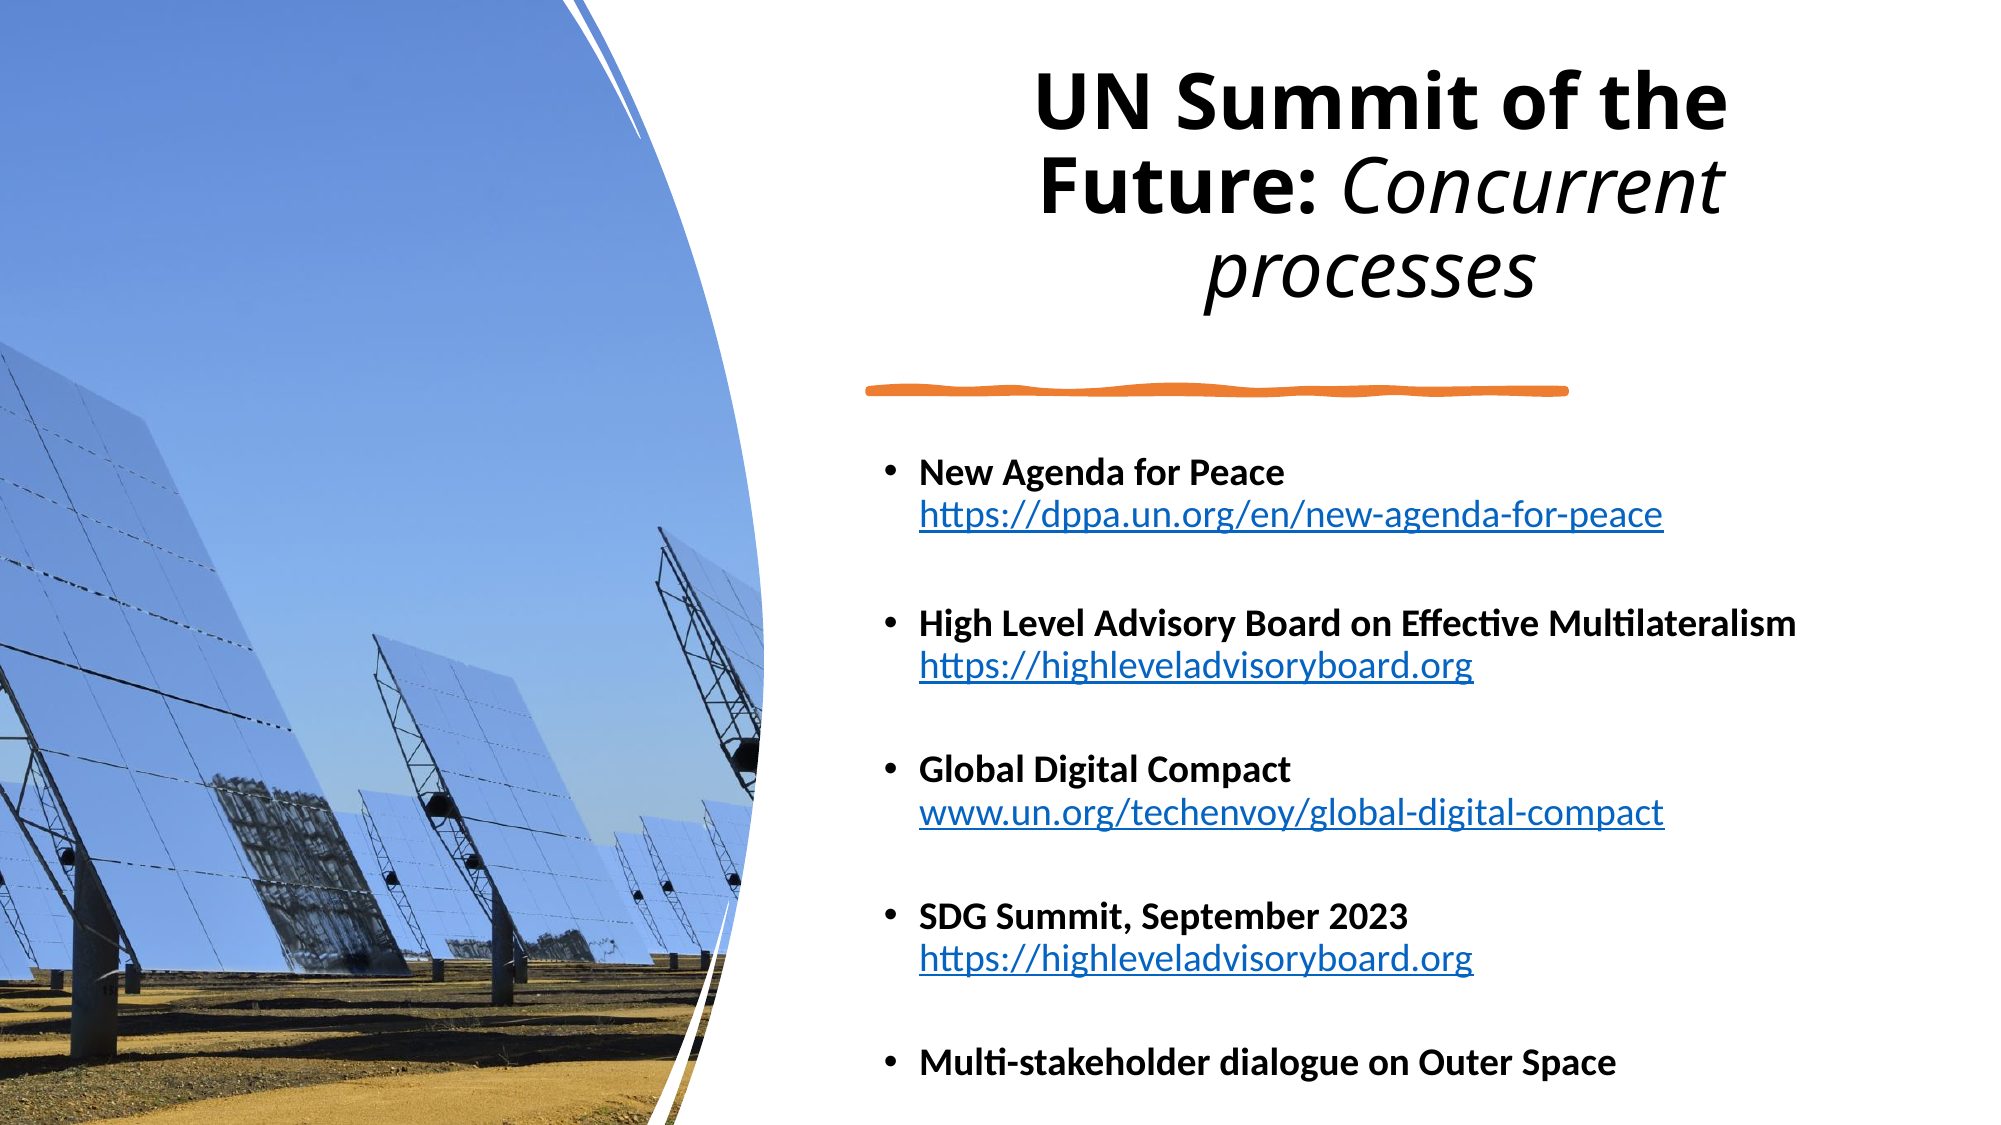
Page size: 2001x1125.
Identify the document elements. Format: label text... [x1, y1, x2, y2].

title UN Summit of the Future: Concurrent processes [869, 53, 1895, 322]
text_box [867, 385, 1567, 396]
list New Agenda for Peace https://dppa.un.org/en/new-agenda-for-peace High Level Advisory Board on Effective Multilateralism https://highleveladvisoryboard.org Global Digital Compact www.un.org/techenvoy/global-digital-compact SDG Summit, September 2023 https://highleveladvisoryboard.org Multi-stakeholder dialogue on Outer Space [869, 443, 1925, 1097]
picture [0, 0, 764, 1125]
text_box [764, 0, 2000, 1125]
